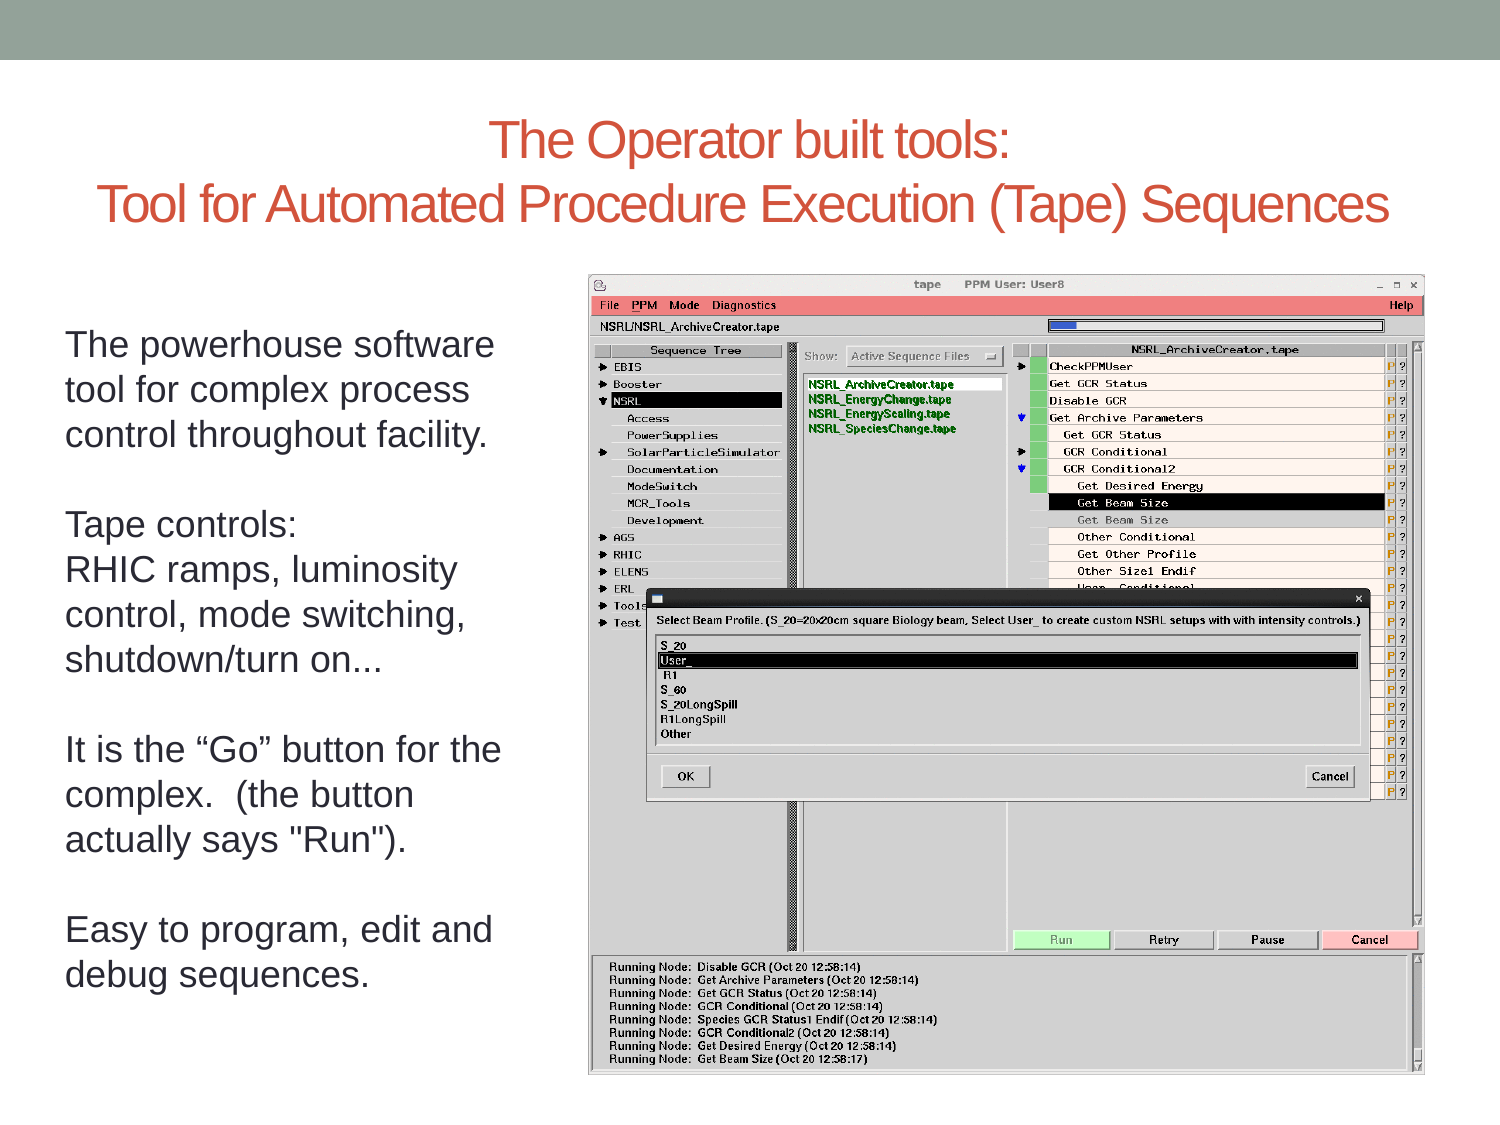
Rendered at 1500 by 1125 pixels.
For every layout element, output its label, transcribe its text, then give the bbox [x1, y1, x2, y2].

title The Operator built tools: Tool for Automated Procedure Execution (Tape) Sequences [75, 87, 1425, 250]
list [588, 274, 1426, 1076]
text_box The powerhouse software tool for complex process control throughout facility. Tape controls: RHIC ramps, luminosity control, mode switching, shutdown/turn on... It is the “Go” button for the complex. (the button actually says "Run"). Easy to program, edit and debug sequences. [49, 312, 563, 1003]
